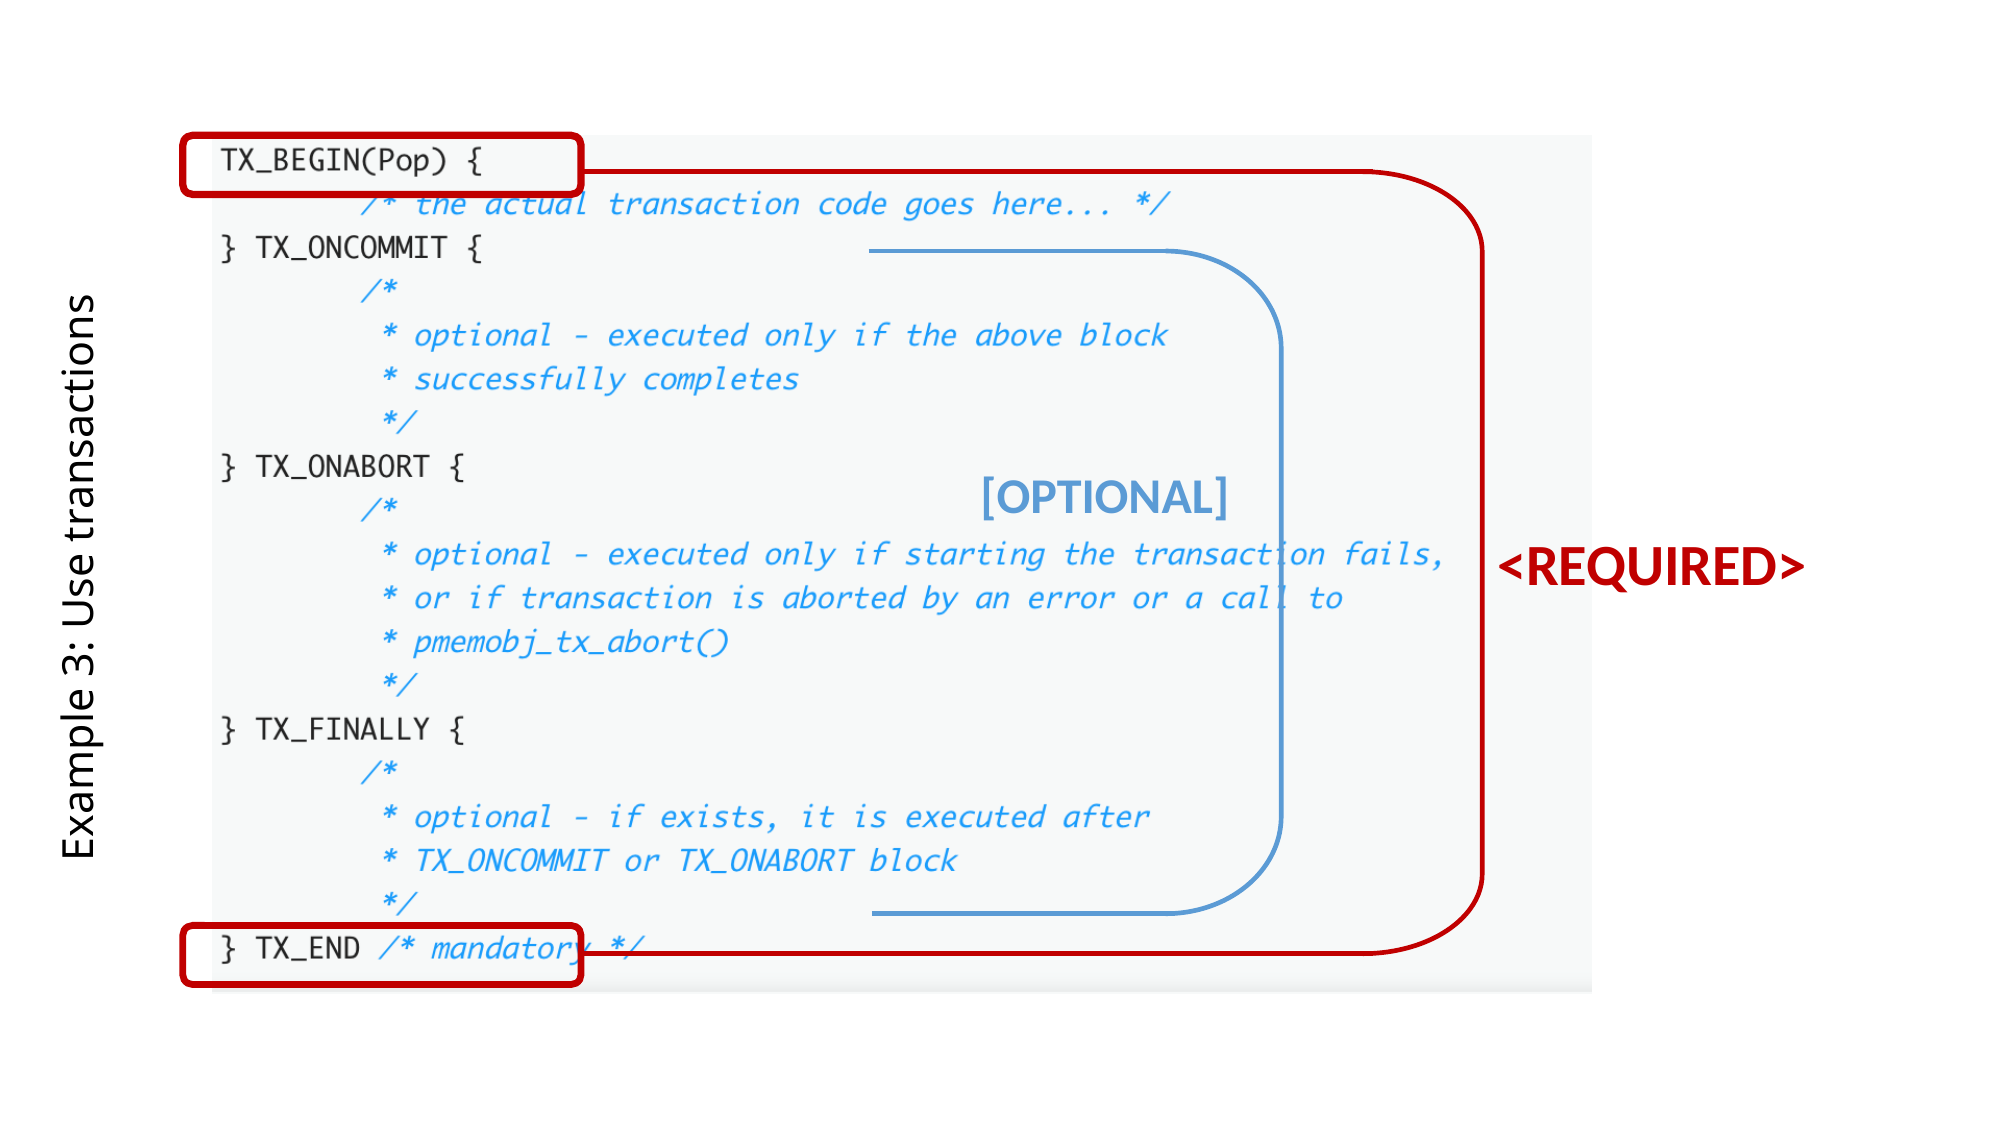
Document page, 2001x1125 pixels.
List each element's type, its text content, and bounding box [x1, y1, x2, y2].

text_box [868, 251, 1301, 914]
text_box <REQUIRED> [1592, 519, 1861, 605]
picture [212, 135, 1592, 994]
text_box Example 3: Use transactions [25, 268, 133, 877]
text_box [182, 135, 1483, 985]
